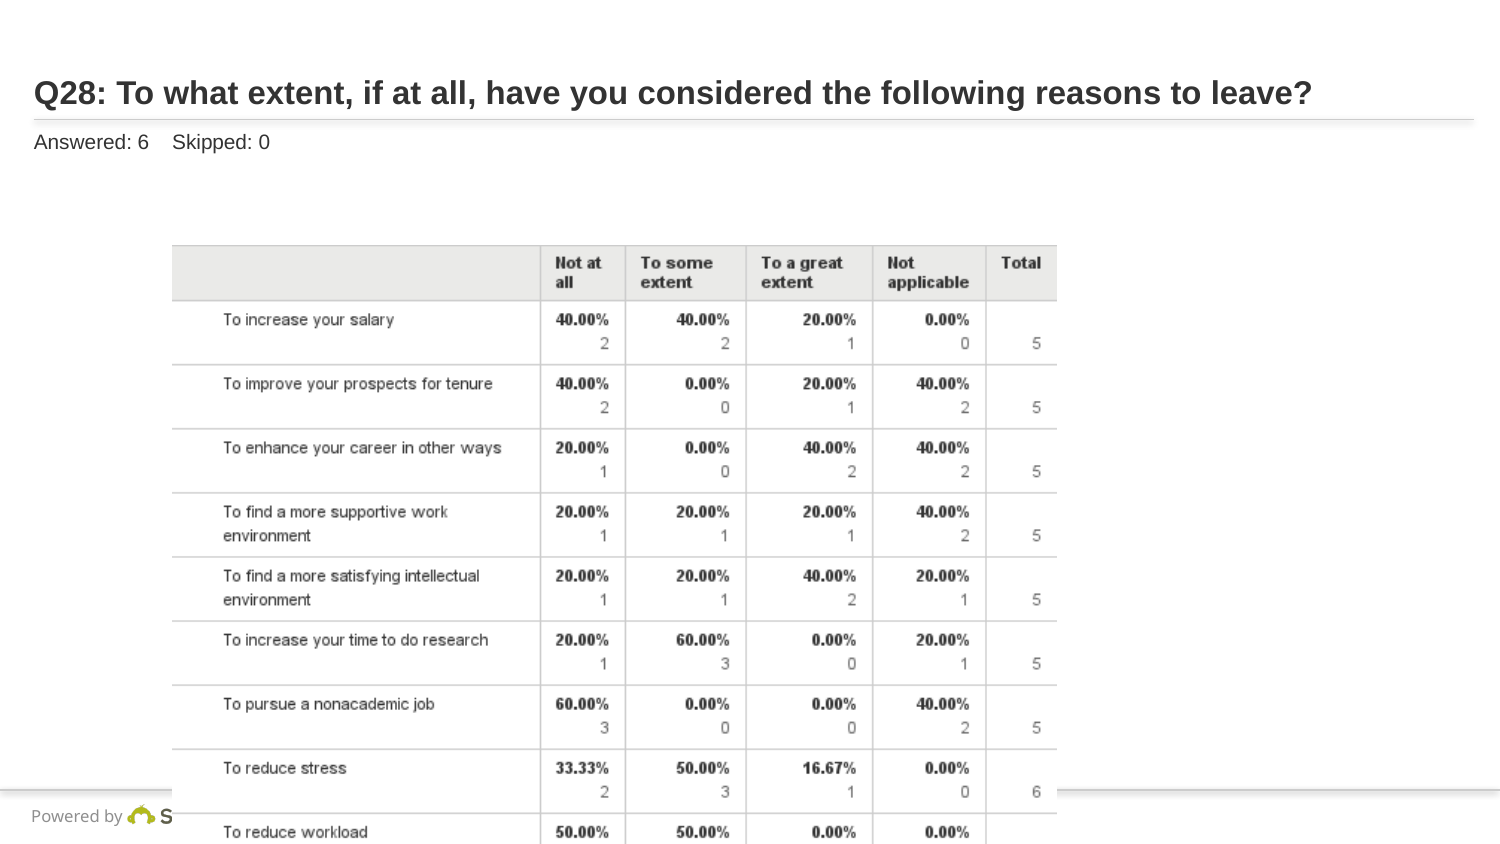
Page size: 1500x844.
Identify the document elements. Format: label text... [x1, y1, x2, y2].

title Q28: To what extent, if at all, have you considered the following reasons to leave? [18, 54, 1369, 119]
picture [171, 245, 1057, 844]
list Answered: 6 Skipped: 0 [18, 120, 894, 162]
